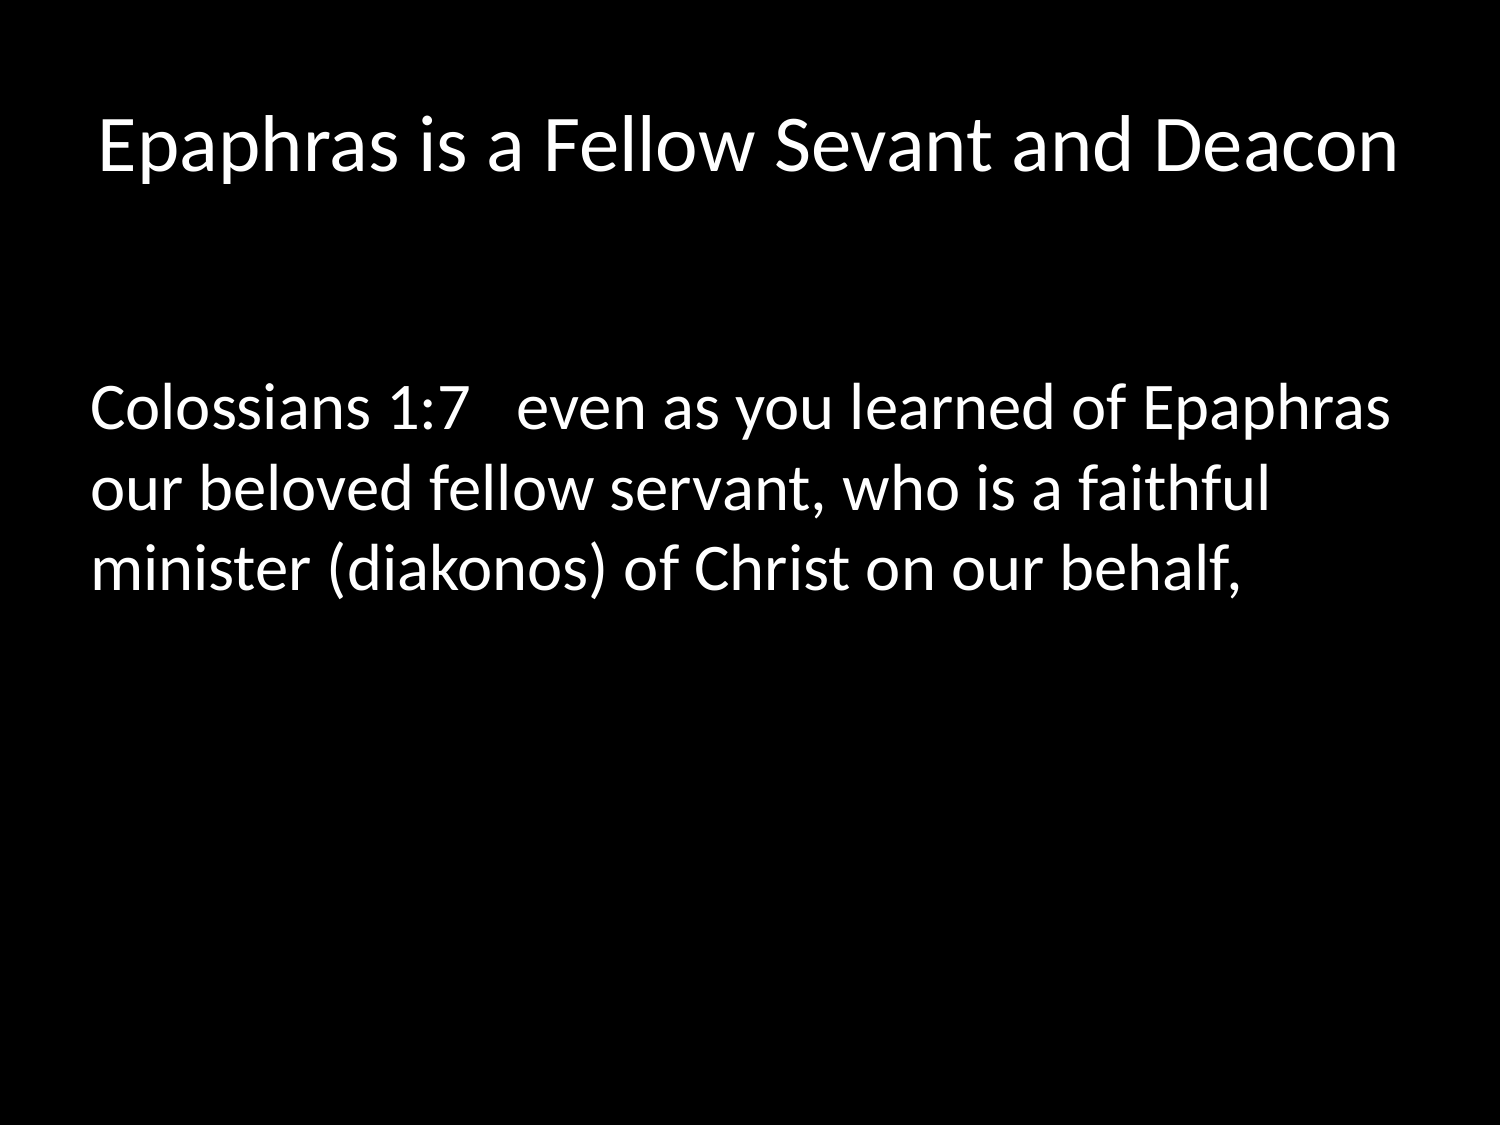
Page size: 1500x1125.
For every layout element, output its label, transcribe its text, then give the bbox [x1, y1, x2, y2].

list Colossians 1:7 even as you learned of Epaphras our beloved fellow servant, who is a faithful minister (diakonos) of Christ on our behalf, [75, 262, 1425, 1005]
title Epaphras is a Fellow Sevant and Deacon [75, 45, 1425, 233]
